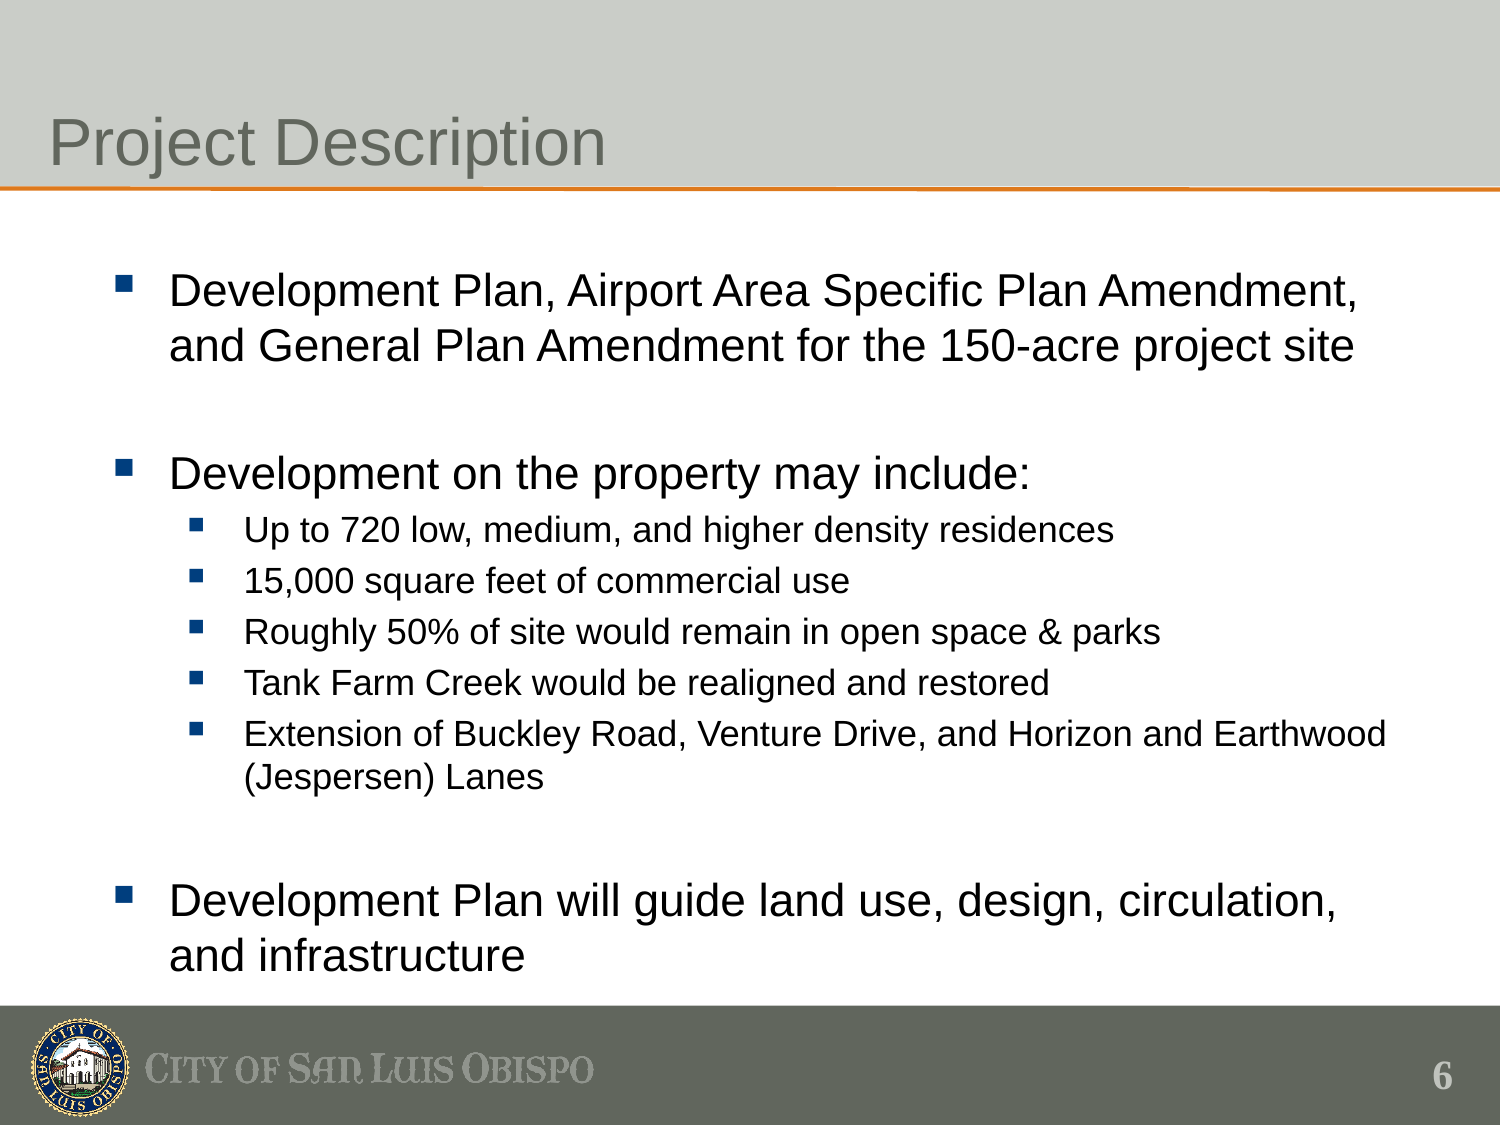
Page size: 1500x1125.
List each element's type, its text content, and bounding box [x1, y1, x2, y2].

text_box Development Plan, Airport Area Specific Plan Amendment, and General Plan Amendment for the 150-acre project site Development on the property may include: Up to 720 low, medium, and higher density residences 15,000 square feet of commercial use Roughly 50% of site would remain in open space & parks Tank Farm Creek would be realigned and restored Extension of Buckley Road, Venture Drive, and Horizon and Earthwood (Jespersen) Lanes Development Plan will guide land use, design, circulation, and infrastructure [23, 216, 1427, 990]
picture [28, 1016, 131, 1119]
slide_number 6 [1355, 1042, 1469, 1103]
title Project Description [33, 8, 1500, 187]
